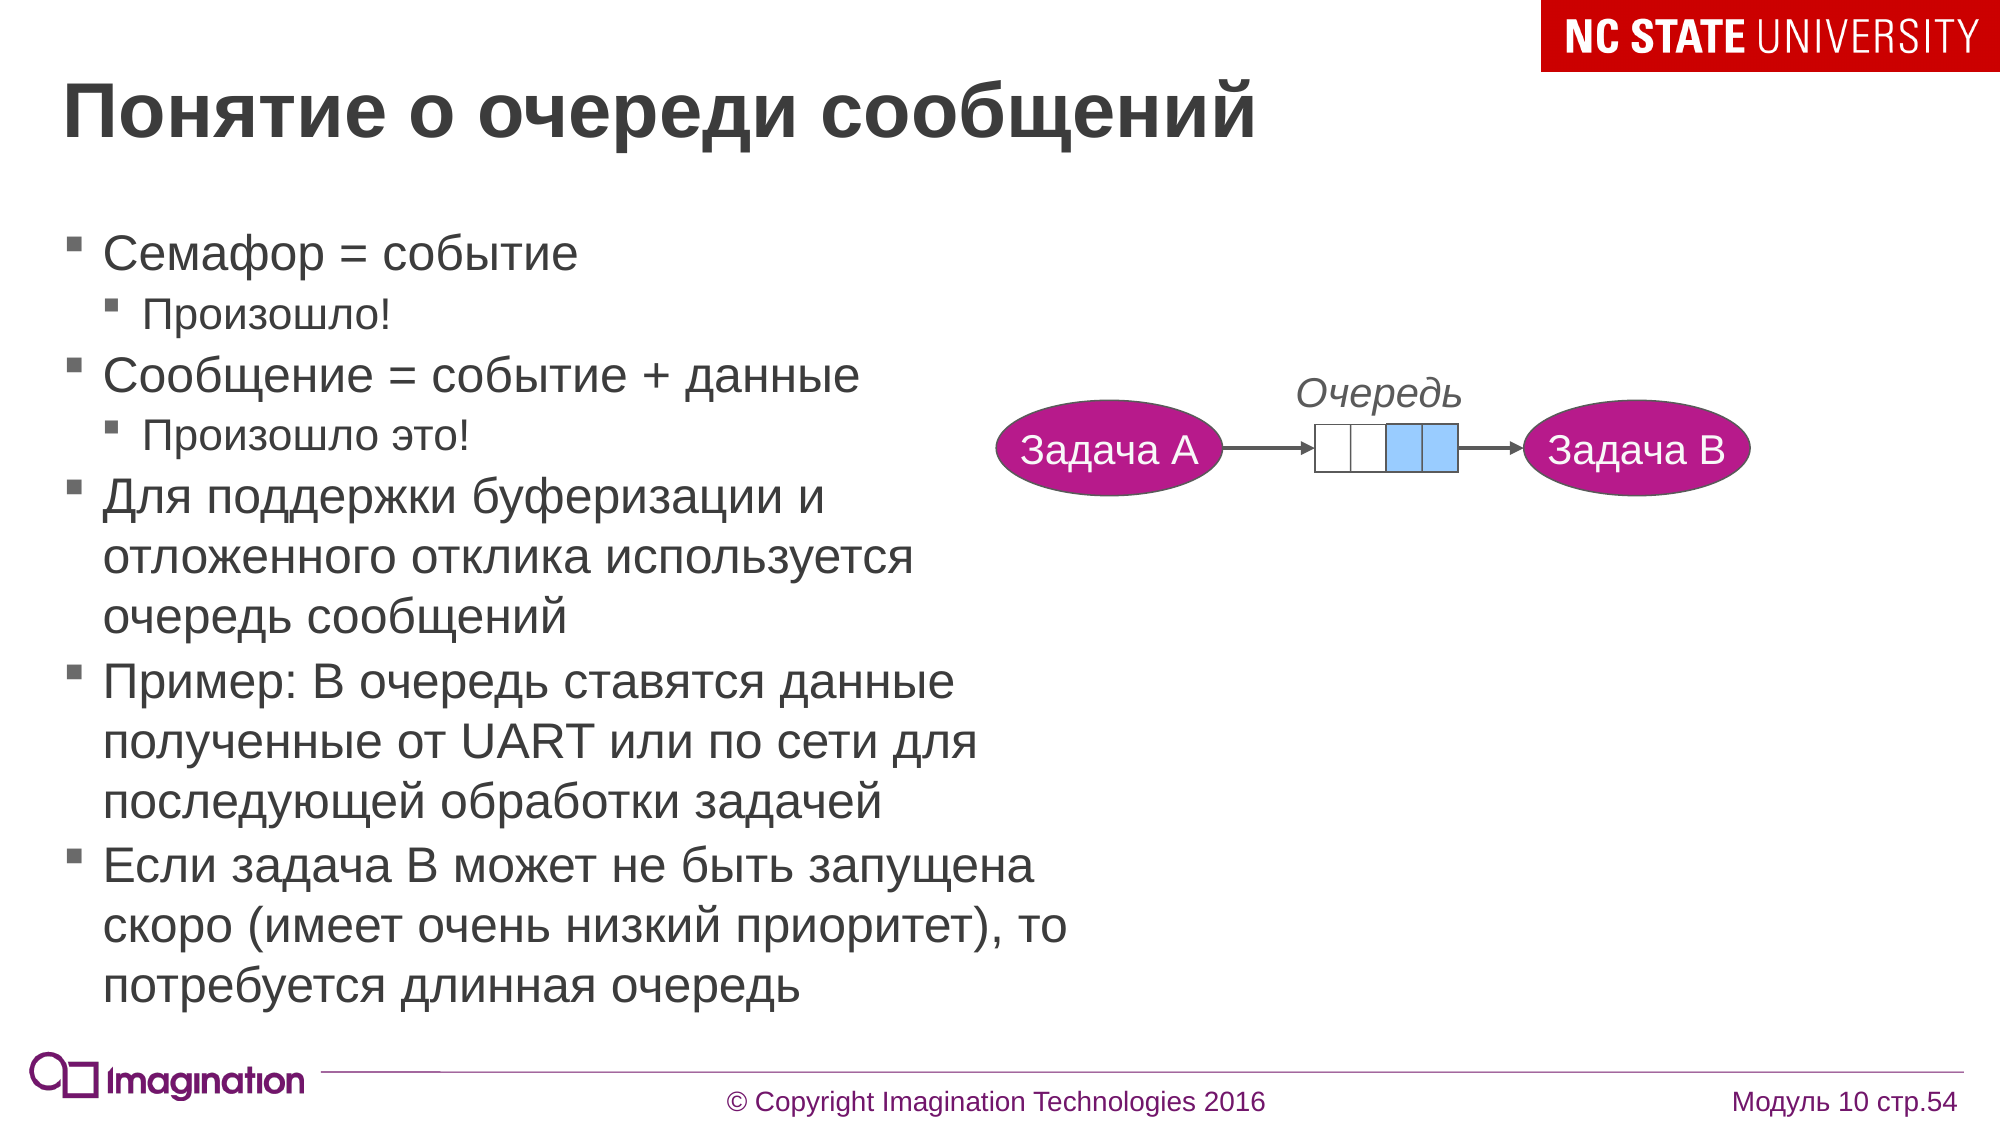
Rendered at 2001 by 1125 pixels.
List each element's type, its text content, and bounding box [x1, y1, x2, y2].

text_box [1362, 376, 1411, 520]
text_box Задача A [996, 400, 1223, 496]
list Семафор = событие Произошло! Сообщение = событие + данные Произошло это! Для поддержки буферизации и отложенного отклика используется очередь сообщений Пример: В очередь ставятся данные полученные от UART или по сети для последующей обработки задачей Если задача B может не быть запущена скоро (имеет очень низкий приоритет), то потребуется длинная очередь [63, 220, 1080, 1071]
title Понятие о очереди сообщений [63, 74, 1965, 146]
picture [1541, 0, 2000, 72]
text_box Очередь [1280, 358, 1479, 424]
picture [29, 1051, 304, 1101]
text_box Задача B [1523, 400, 1751, 496]
